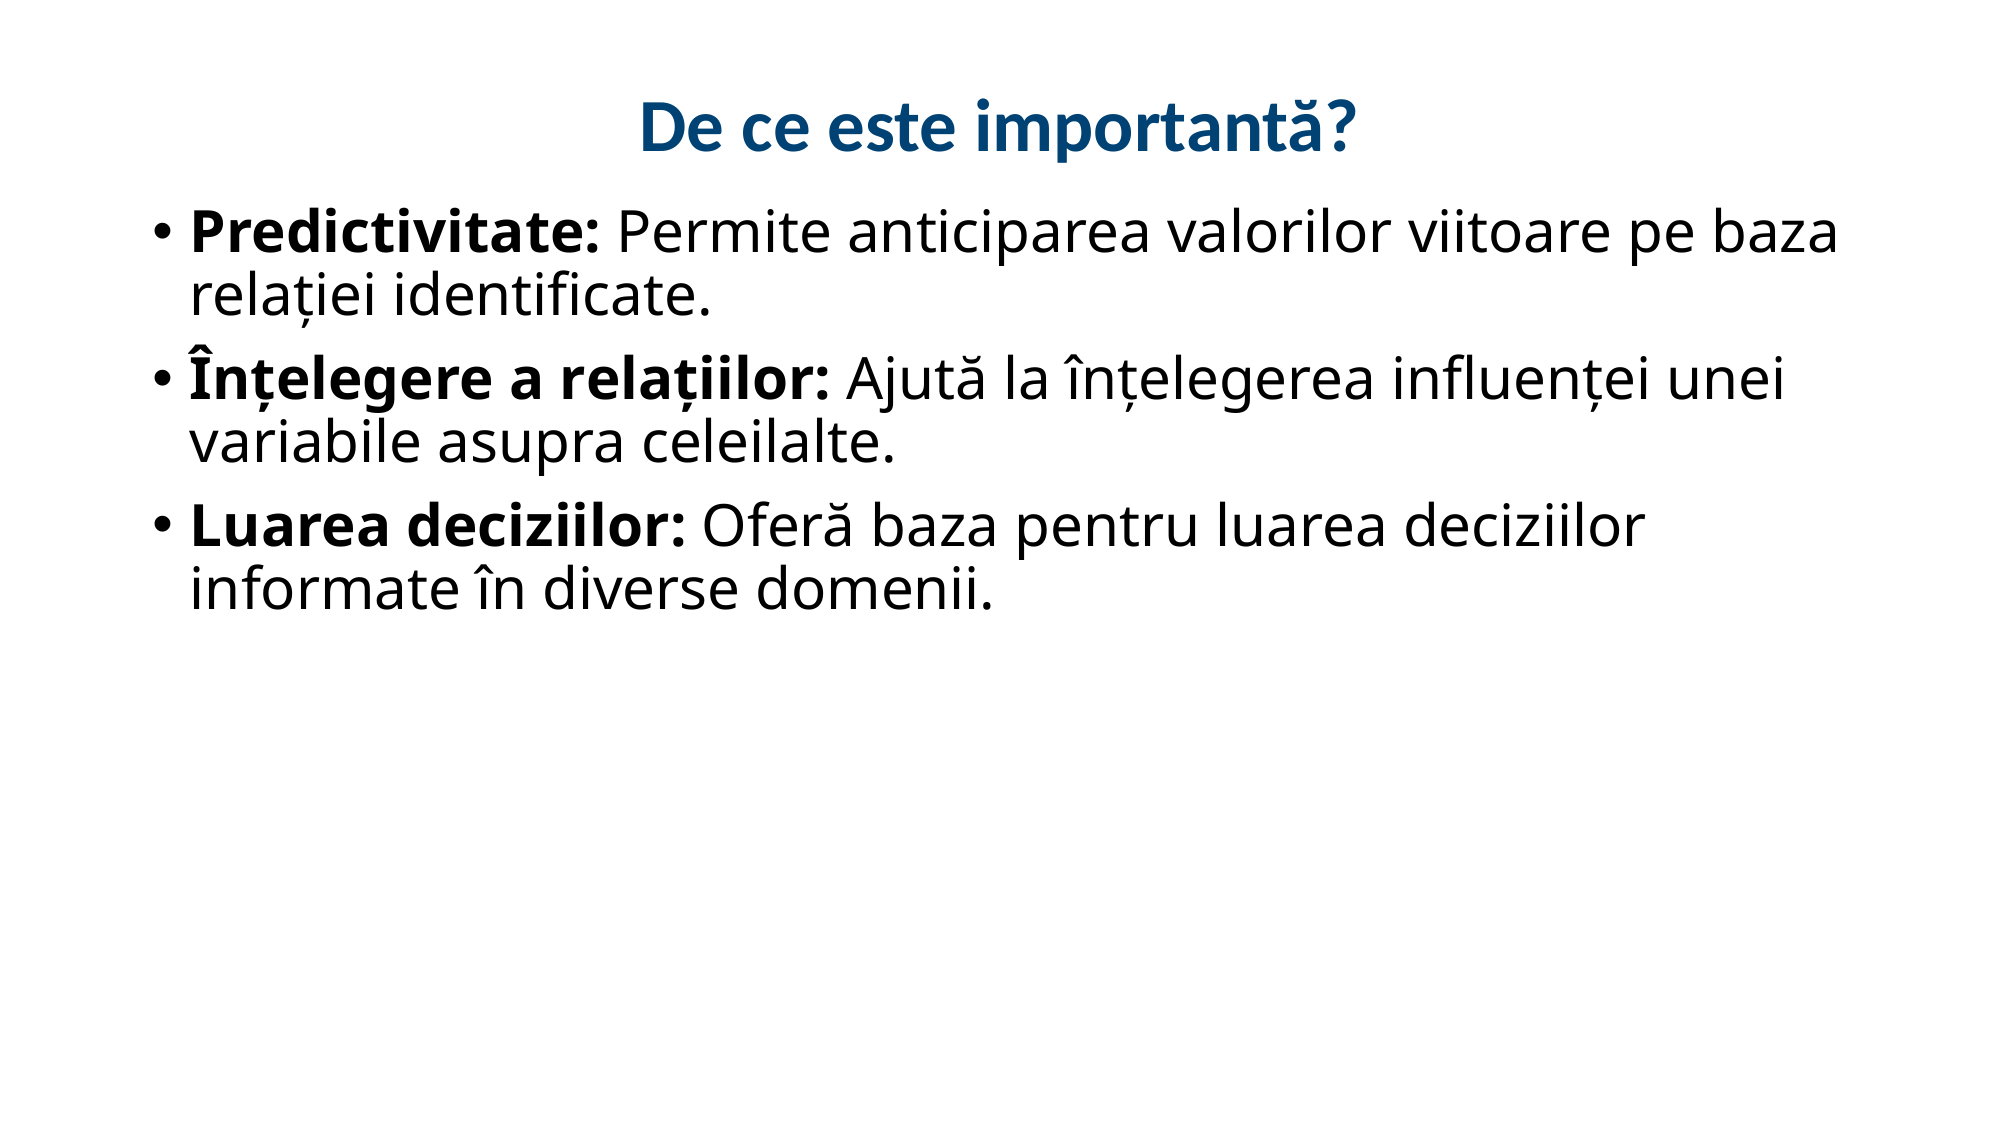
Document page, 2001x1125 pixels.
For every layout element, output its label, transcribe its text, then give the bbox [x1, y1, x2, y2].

list Predictivitate: Permite anticiparea valorilor viitoare pe baza relației identificate. Înțelegere a relațiilor: Ajută la înțelegerea influenței unei variabile asupra celeilalte. Luarea deciziilor: Oferă baza pentru luarea deciziilor informate în diverse domenii. [137, 194, 1863, 1014]
title De ce este importantă? [137, 59, 1863, 194]
